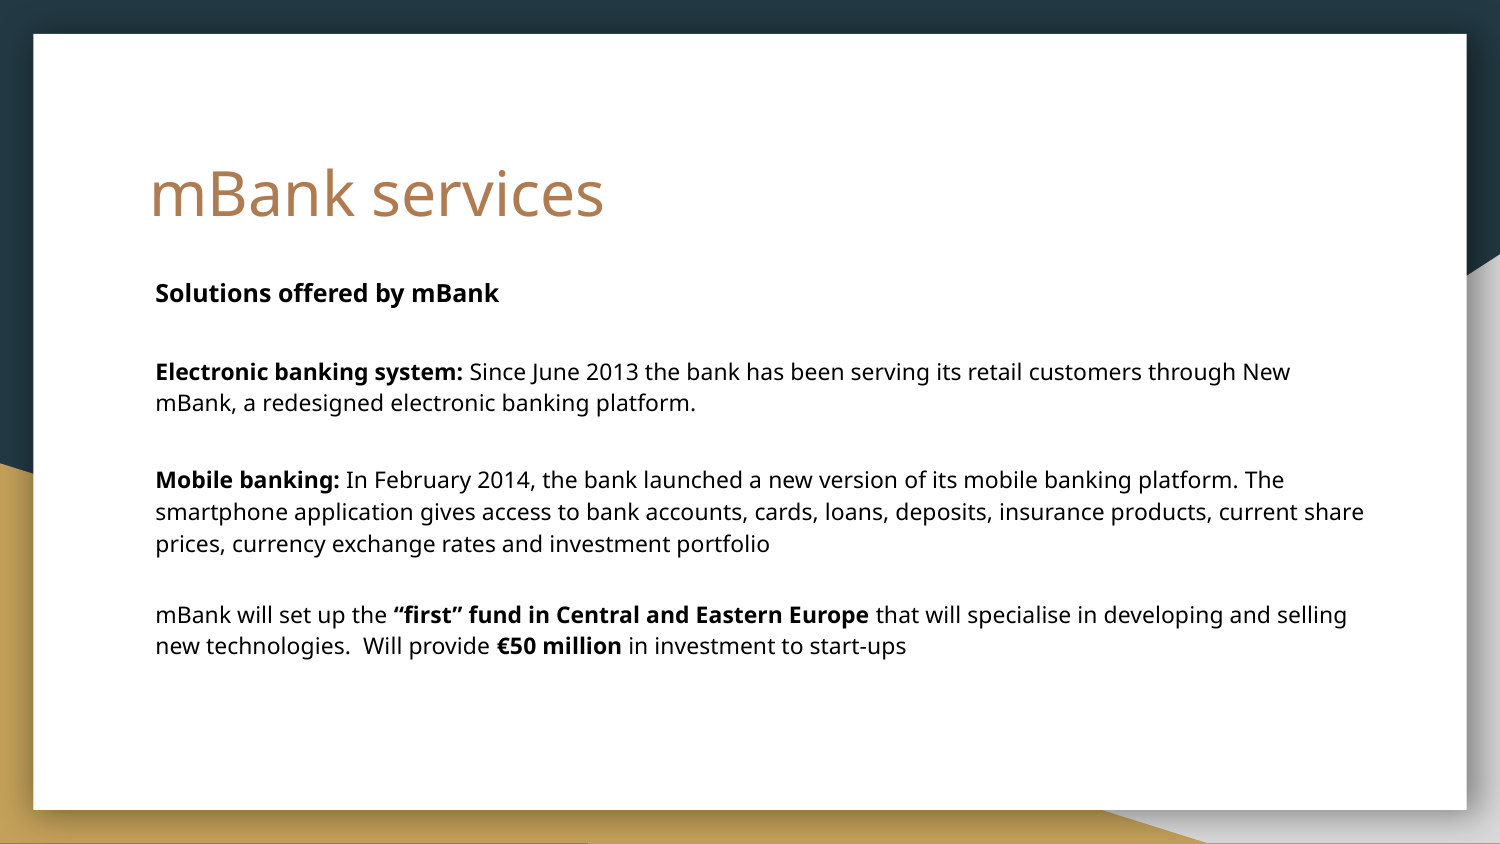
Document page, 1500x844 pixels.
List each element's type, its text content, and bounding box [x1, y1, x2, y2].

list Solutions offered by mBank Electronic banking system: Since June 2013 the bank has been serving its retail customers through New mBank, a redesigned electronic banking platform. Mobile banking: In February 2014, the bank launched a new version of its mobile banking platform. The smartphone application gives access to bank accounts, cards, loans, deposits, insurance products, current share prices, currency exchange rates and investment portfolio mBank will set up the “first” fund in Central and Eastern Europe that will specialise in developing and selling new technologies. Will provide €50 million in investment to start-ups [140, 257, 1394, 717]
title mBank services [134, 138, 1366, 296]
